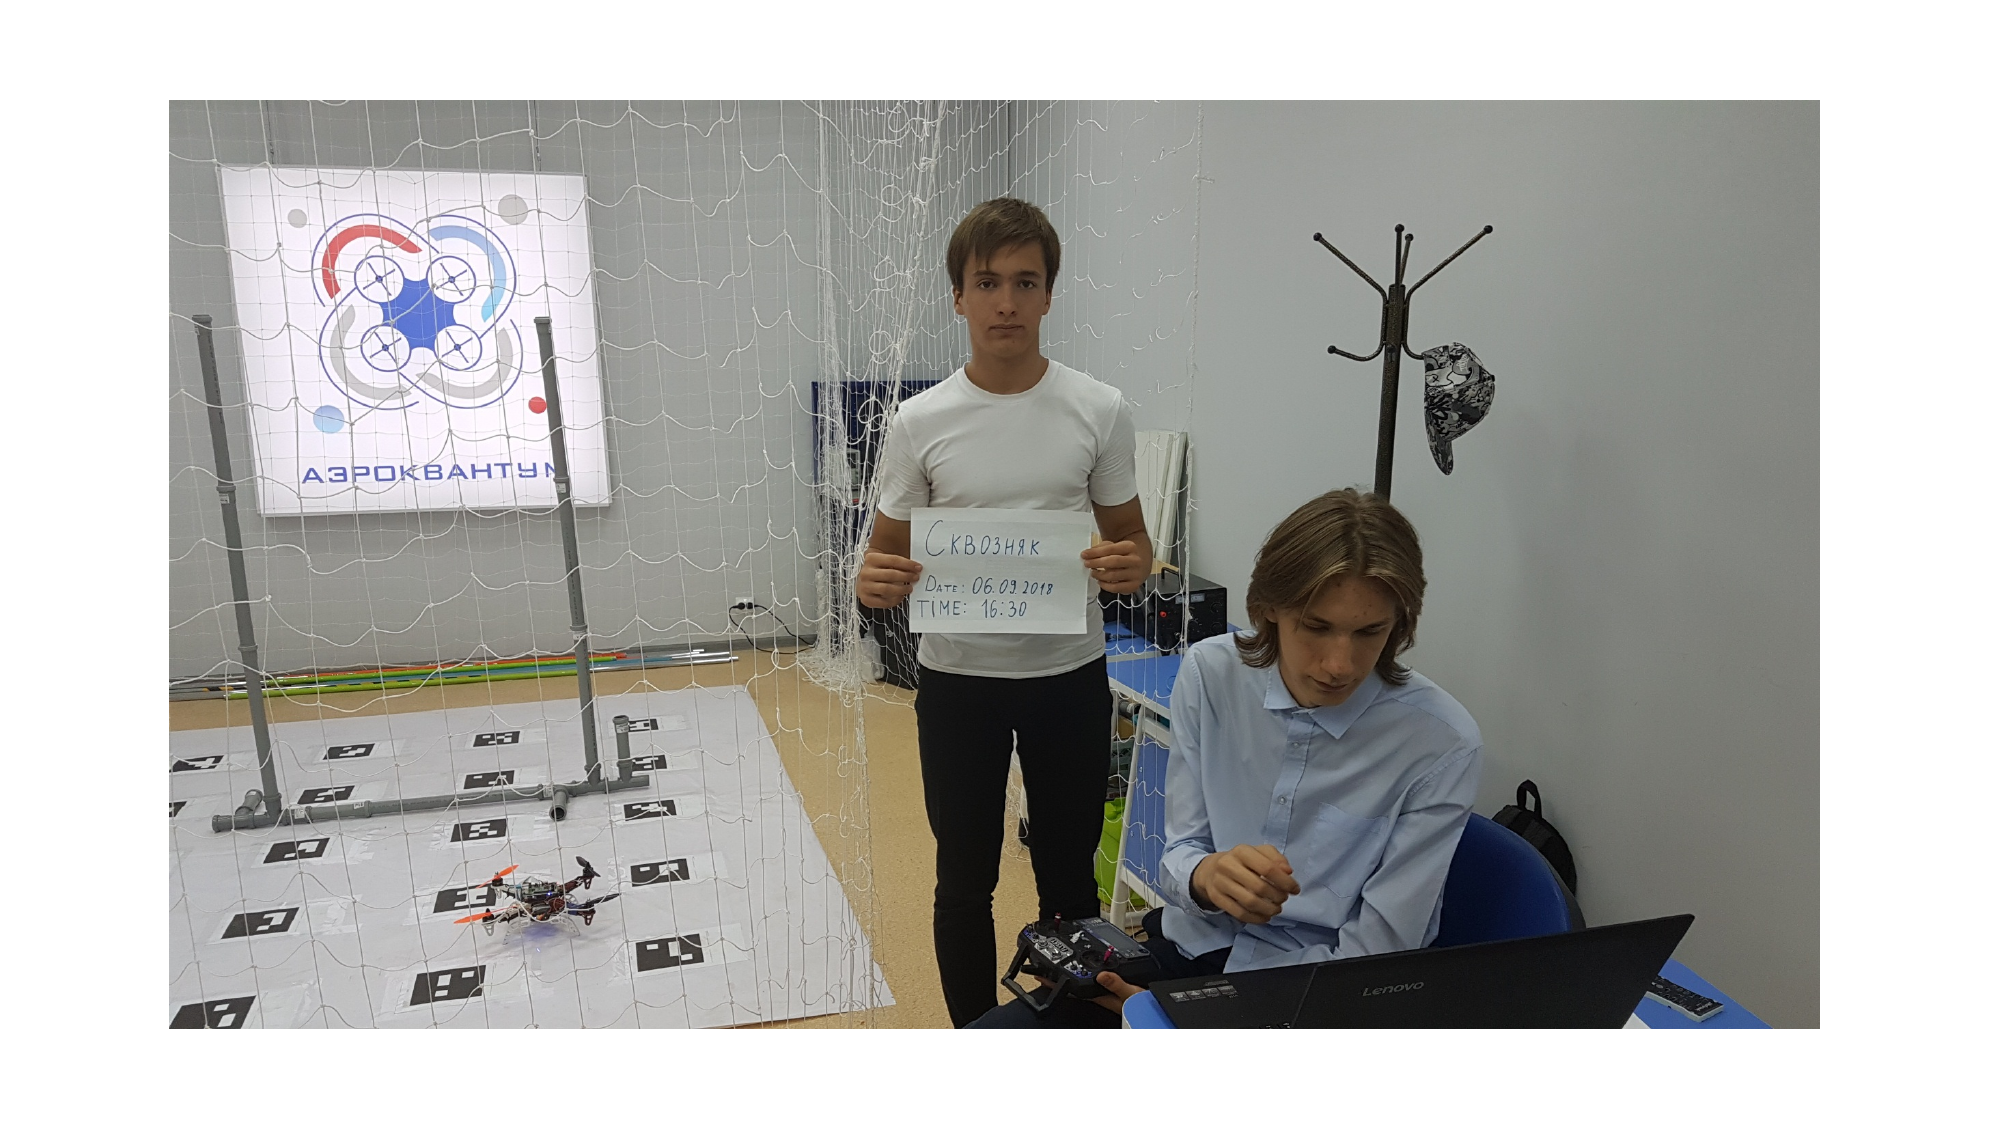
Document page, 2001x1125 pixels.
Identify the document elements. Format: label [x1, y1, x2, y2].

picture [169, 100, 1820, 1029]
